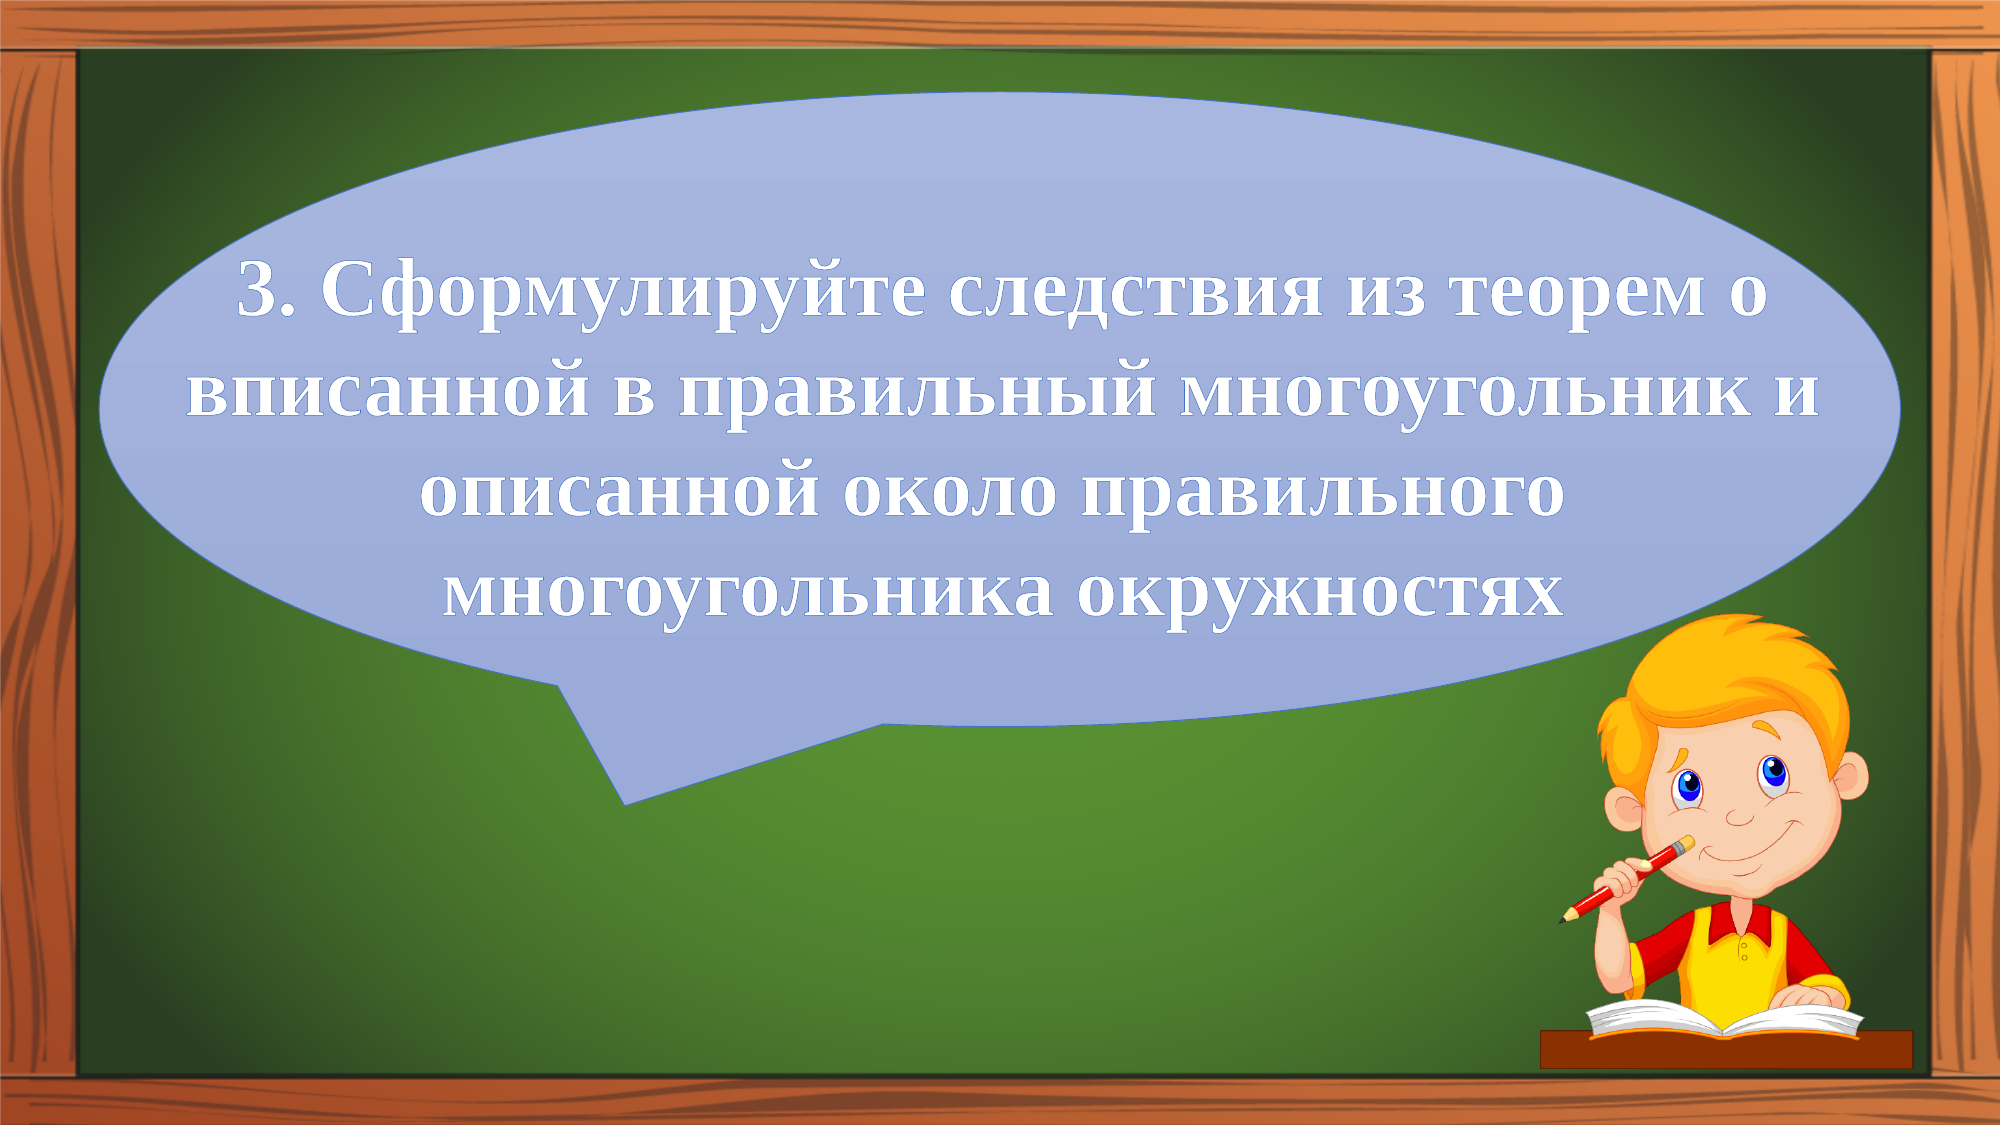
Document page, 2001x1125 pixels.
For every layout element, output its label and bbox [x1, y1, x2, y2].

text_box [75, 91, 1931, 727]
picture [0, 0, 2000, 1125]
